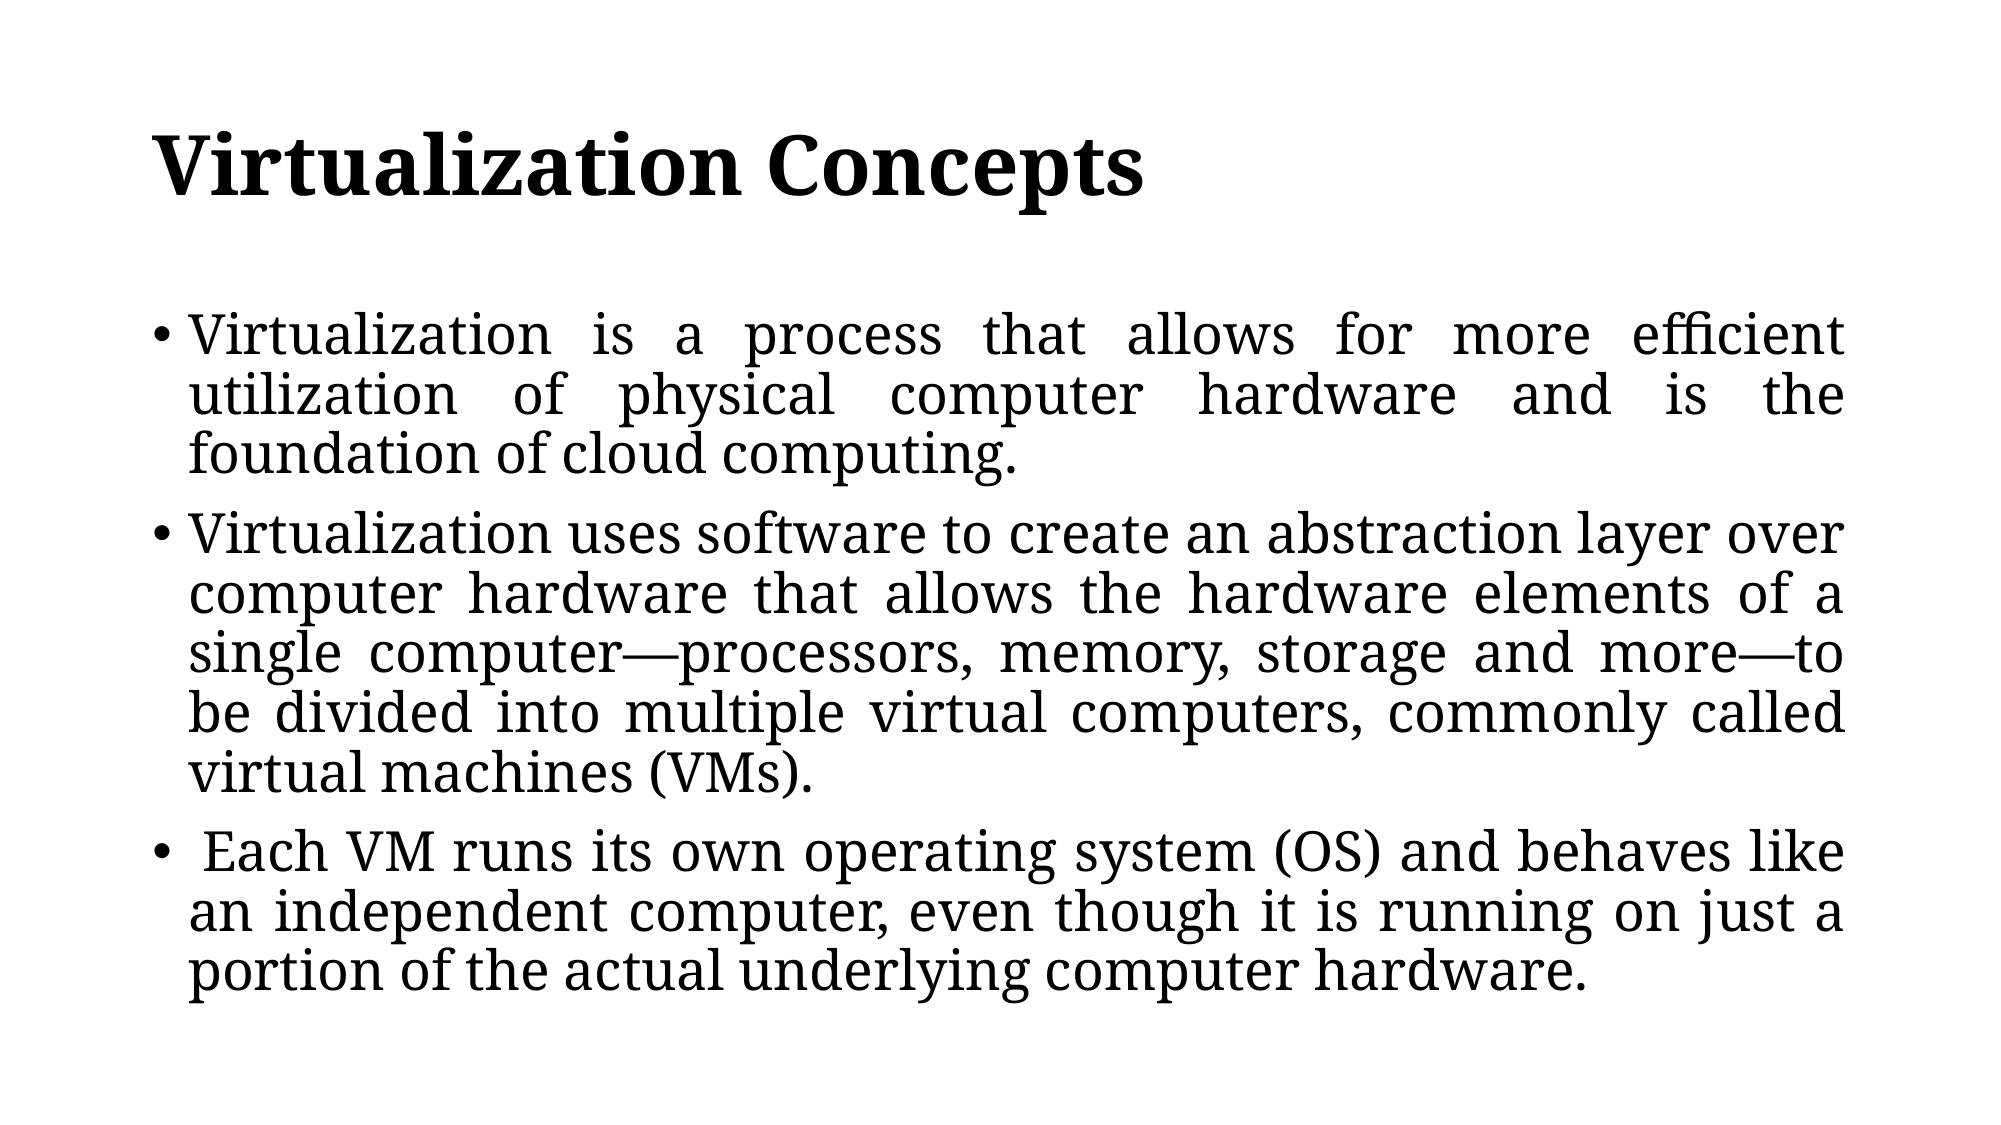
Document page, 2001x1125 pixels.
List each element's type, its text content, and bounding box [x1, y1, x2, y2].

list Virtualization is a process that allows for more efficient utilization of physical computer hardware and is the foundation of cloud computing. Virtualization uses software to create an abstraction layer over computer hardware that allows the hardware elements of a single computer—processors, memory, storage and more—to be divided into multiple virtual computers, commonly called virtual machines (VMs). Each VM runs its own operating system (OS) and behaves like an independent computer, even though it is running on just a portion of the actual underlying computer hardware. [137, 299, 1863, 1014]
title Virtualization Concepts [137, 59, 1863, 278]
